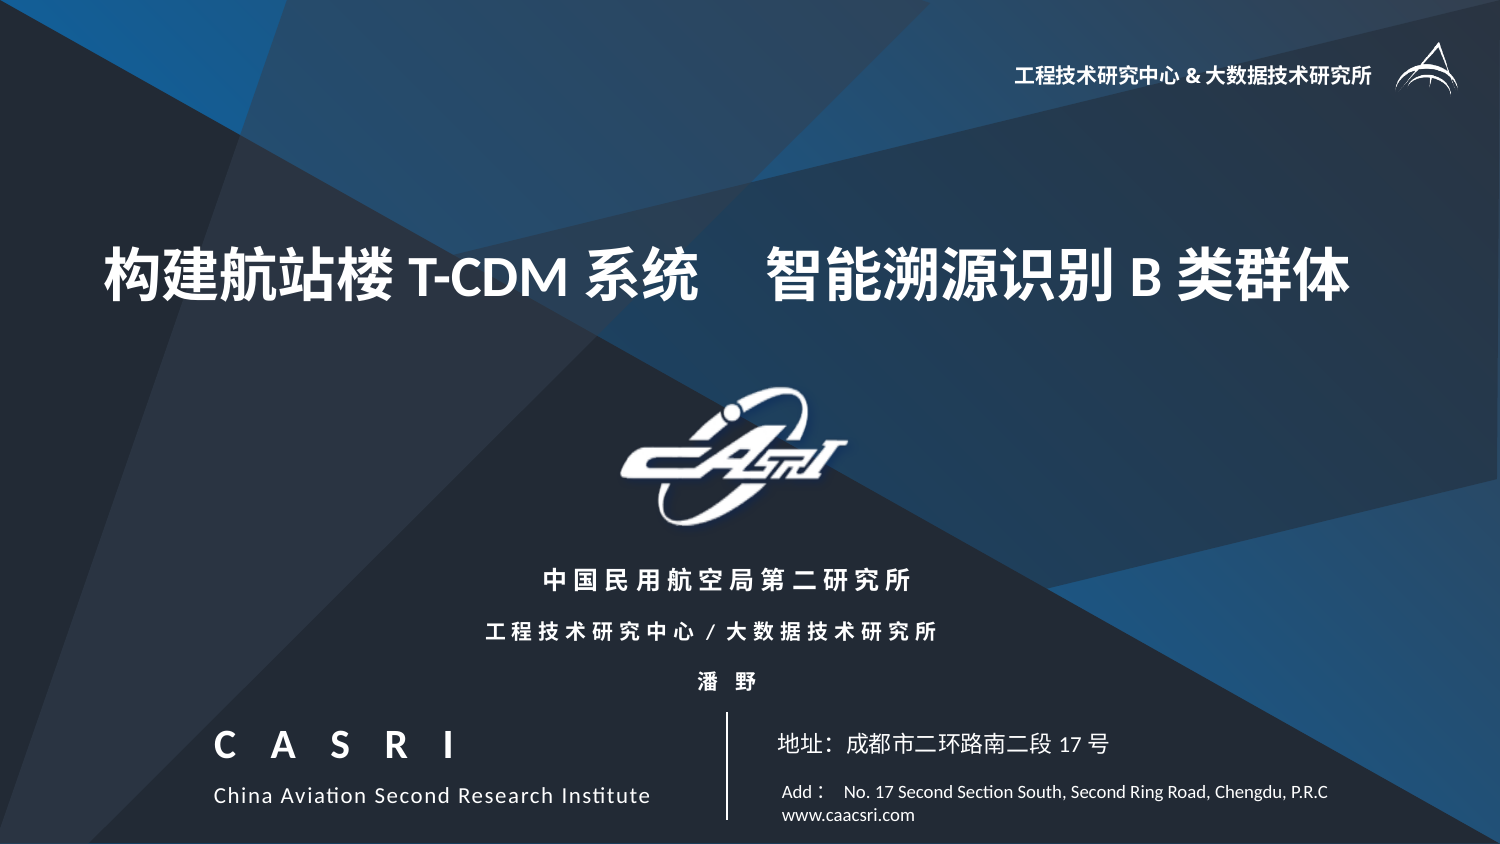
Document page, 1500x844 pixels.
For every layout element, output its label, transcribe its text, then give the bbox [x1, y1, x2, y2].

picture [596, 375, 858, 543]
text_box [202, 710, 1417, 832]
text_box 中国民用航空局第二研究所 工程技术研究中心/大数据技术研究所 潘 野 [473, 558, 981, 700]
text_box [1000, 26, 1474, 118]
text_box 构建航站楼T-CDM系统 智能溯源识别B类群体 [88, 230, 1366, 316]
